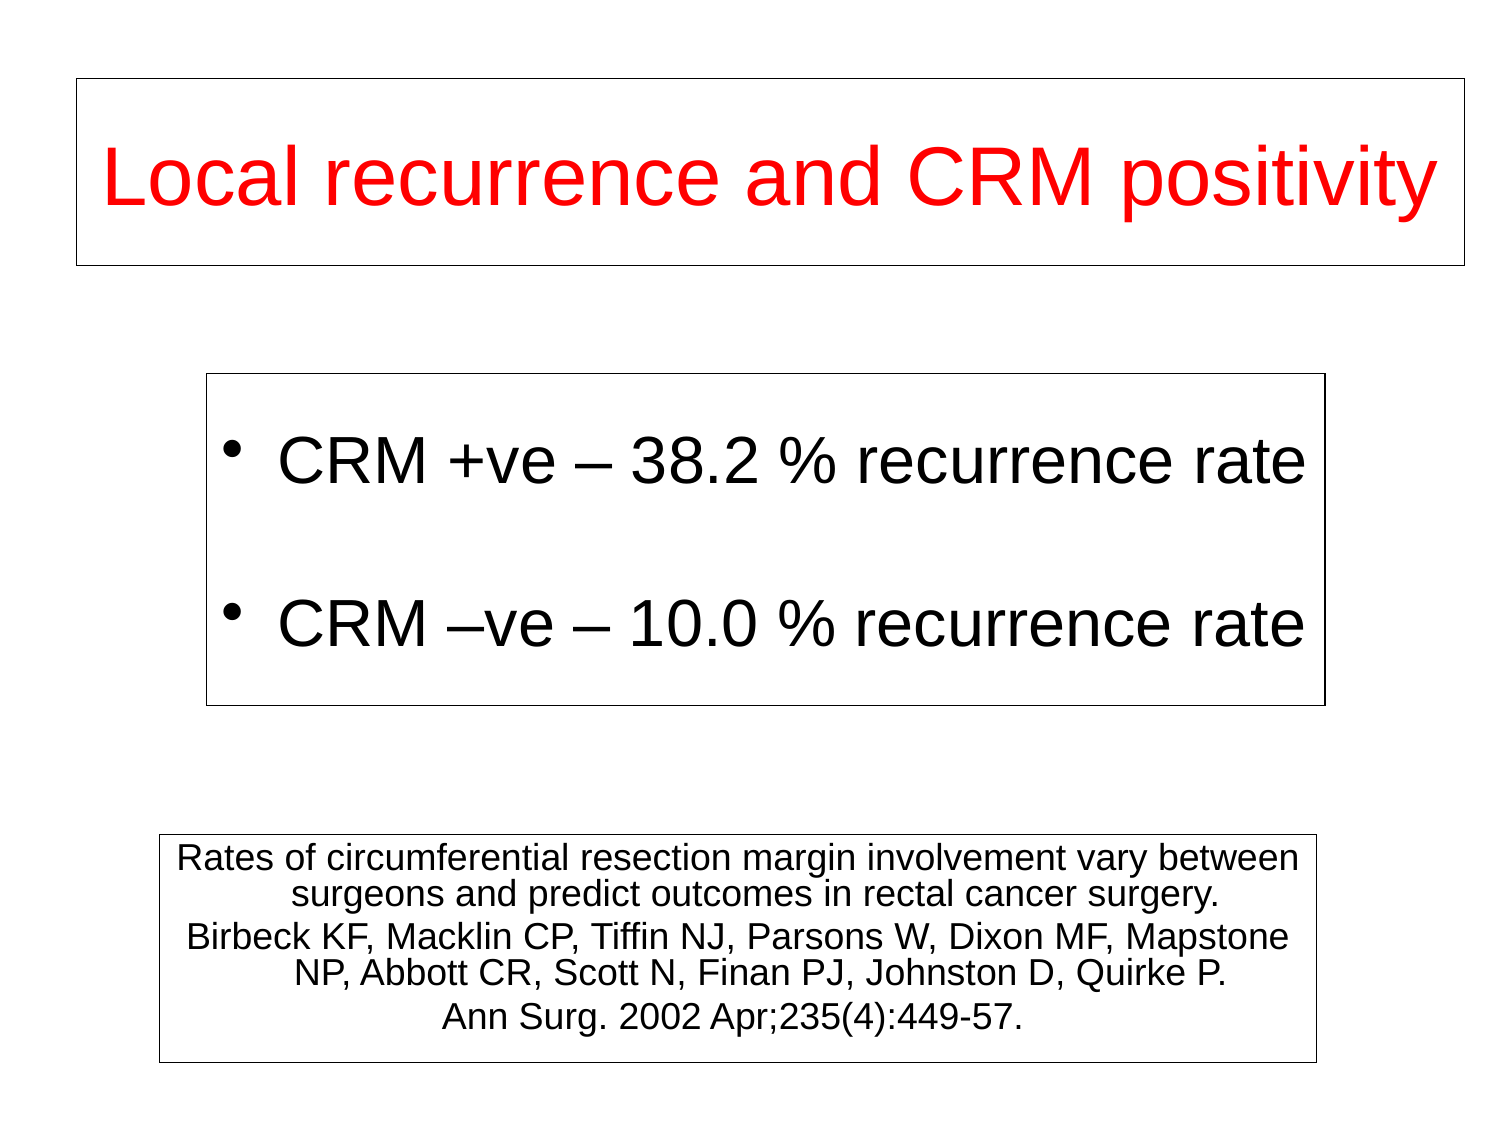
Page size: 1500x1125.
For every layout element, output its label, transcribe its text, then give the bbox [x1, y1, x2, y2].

list Rates of circumferential resection margin involvement vary between surgeons and predict outcomes in rectal cancer surgery. Birbeck KF, Macklin CP, Tiffin NJ, Parsons W, Dixon MF, Mapstone NP, Abbott CR, Scott N, Finan PJ, Johnston D, Quirke P. Ann Surg. 2002 Apr;235(4):449-57. [159, 834, 1317, 1063]
text_box CRM +ve – 38.2 % recurrence rate CRM –ve – 10.0 % recurrence rate [206, 373, 1325, 706]
title Local recurrence and CRM positivity [76, 78, 1465, 266]
